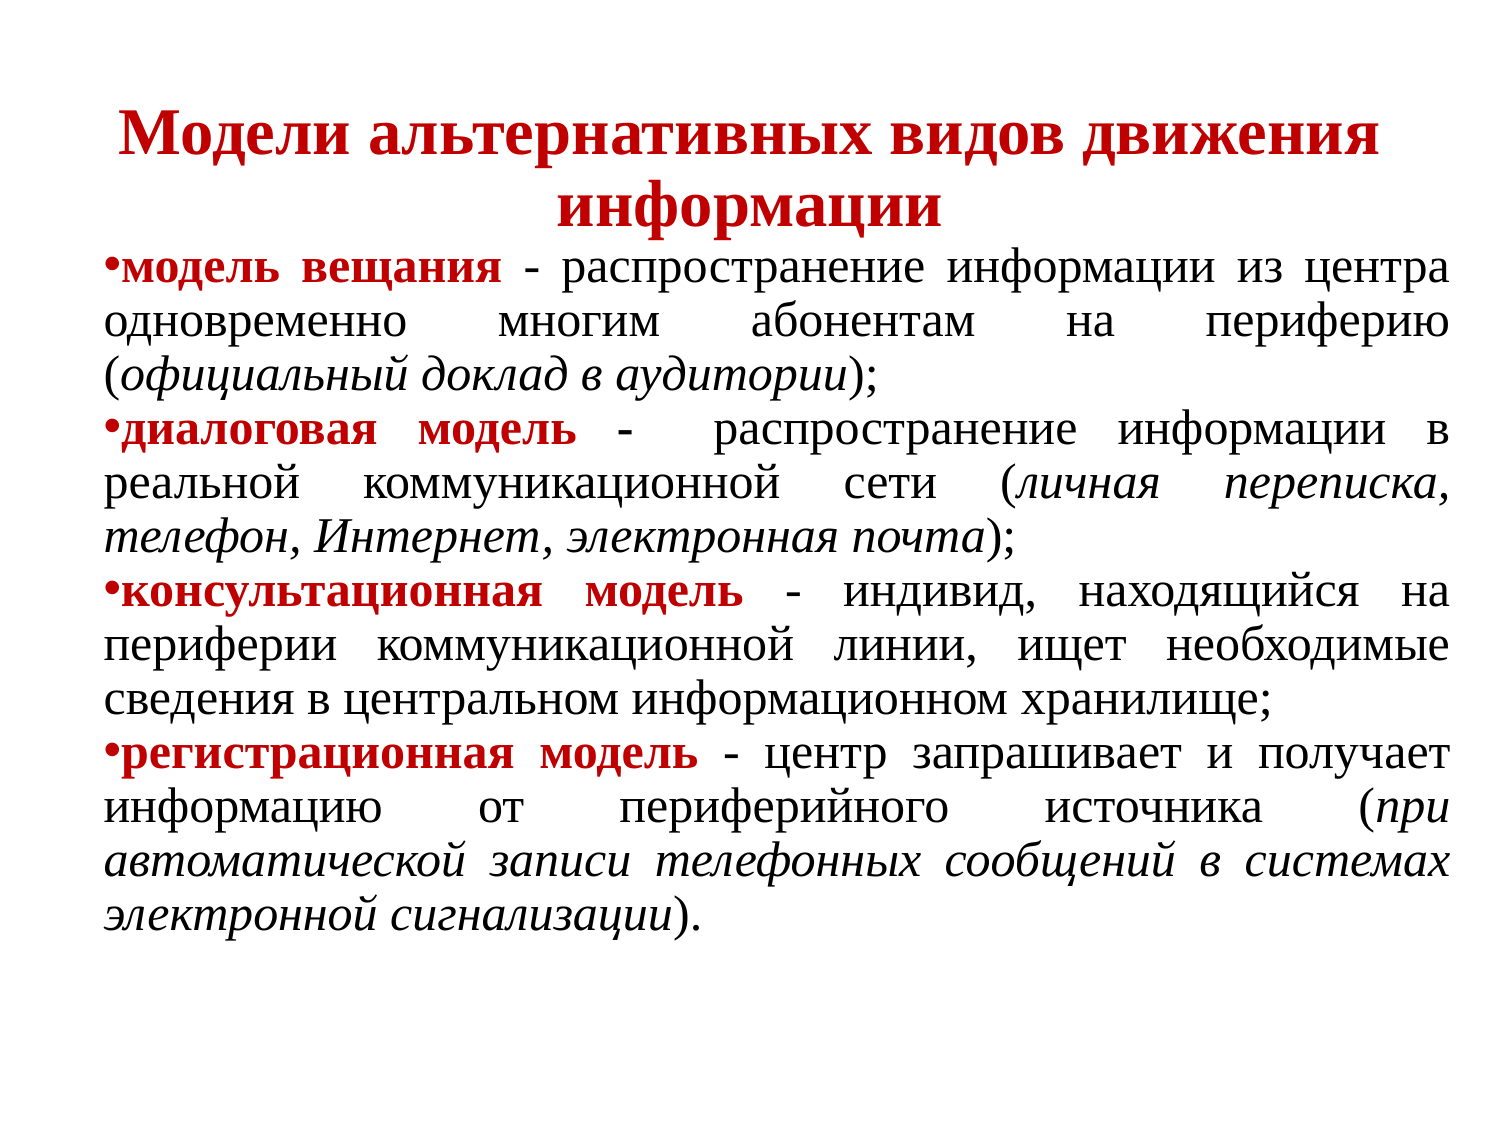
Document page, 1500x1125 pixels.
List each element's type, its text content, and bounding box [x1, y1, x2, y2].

list модель вещания - распространение информации из центра одновременно многим абонентам на периферию (официальный доклад в аудитории); диалоговая модель - распространение информации в реальной коммуникационной сети (личная переписка, телефон, Интернет, электронная почта); консультационная модель - индивид, находящийся на периферии коммуникационной линии, ищет необходимые сведения в цент­ральном информационном хранилище; регистрационная модель - центр запрашива­ет и получает информацию от периферийного источника (при автоматической записи телефонных сообщений в системах электронной сигнализации). [88, 231, 1466, 1059]
title Модели альтернативных видов движения информации [103, 59, 1397, 231]
